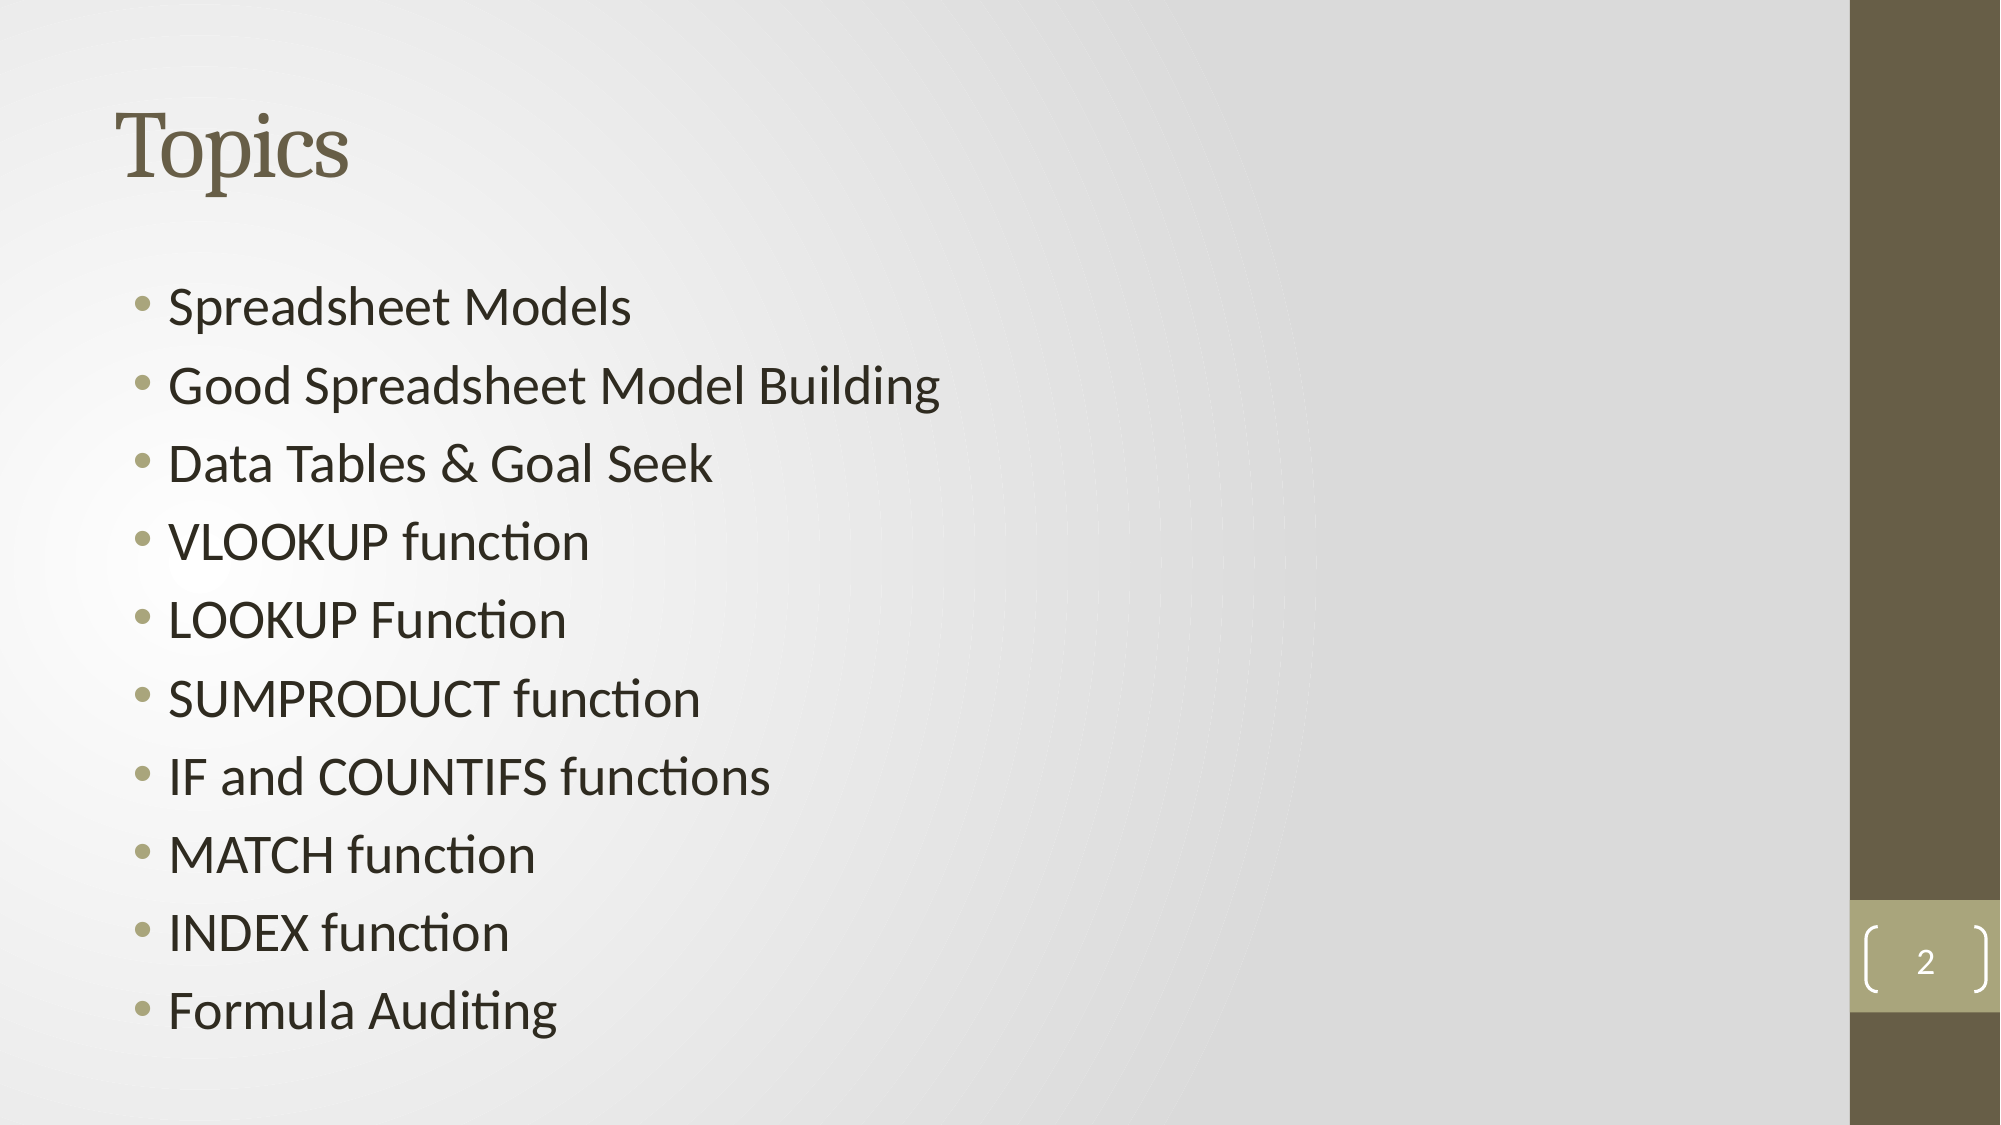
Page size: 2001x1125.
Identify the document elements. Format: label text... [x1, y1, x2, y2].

slide_number 2 [1864, 925, 1988, 994]
list Spreadsheet Models Good Spreadsheet Model Building Data Tables & Goal Seek VLOOKUP function LOOKUP Function SUMPRODUCT function IF and COUNTIFS functions MATCH function INDEX function Formula Auditing [99, 262, 1767, 1050]
title Topics [99, 45, 1767, 233]
